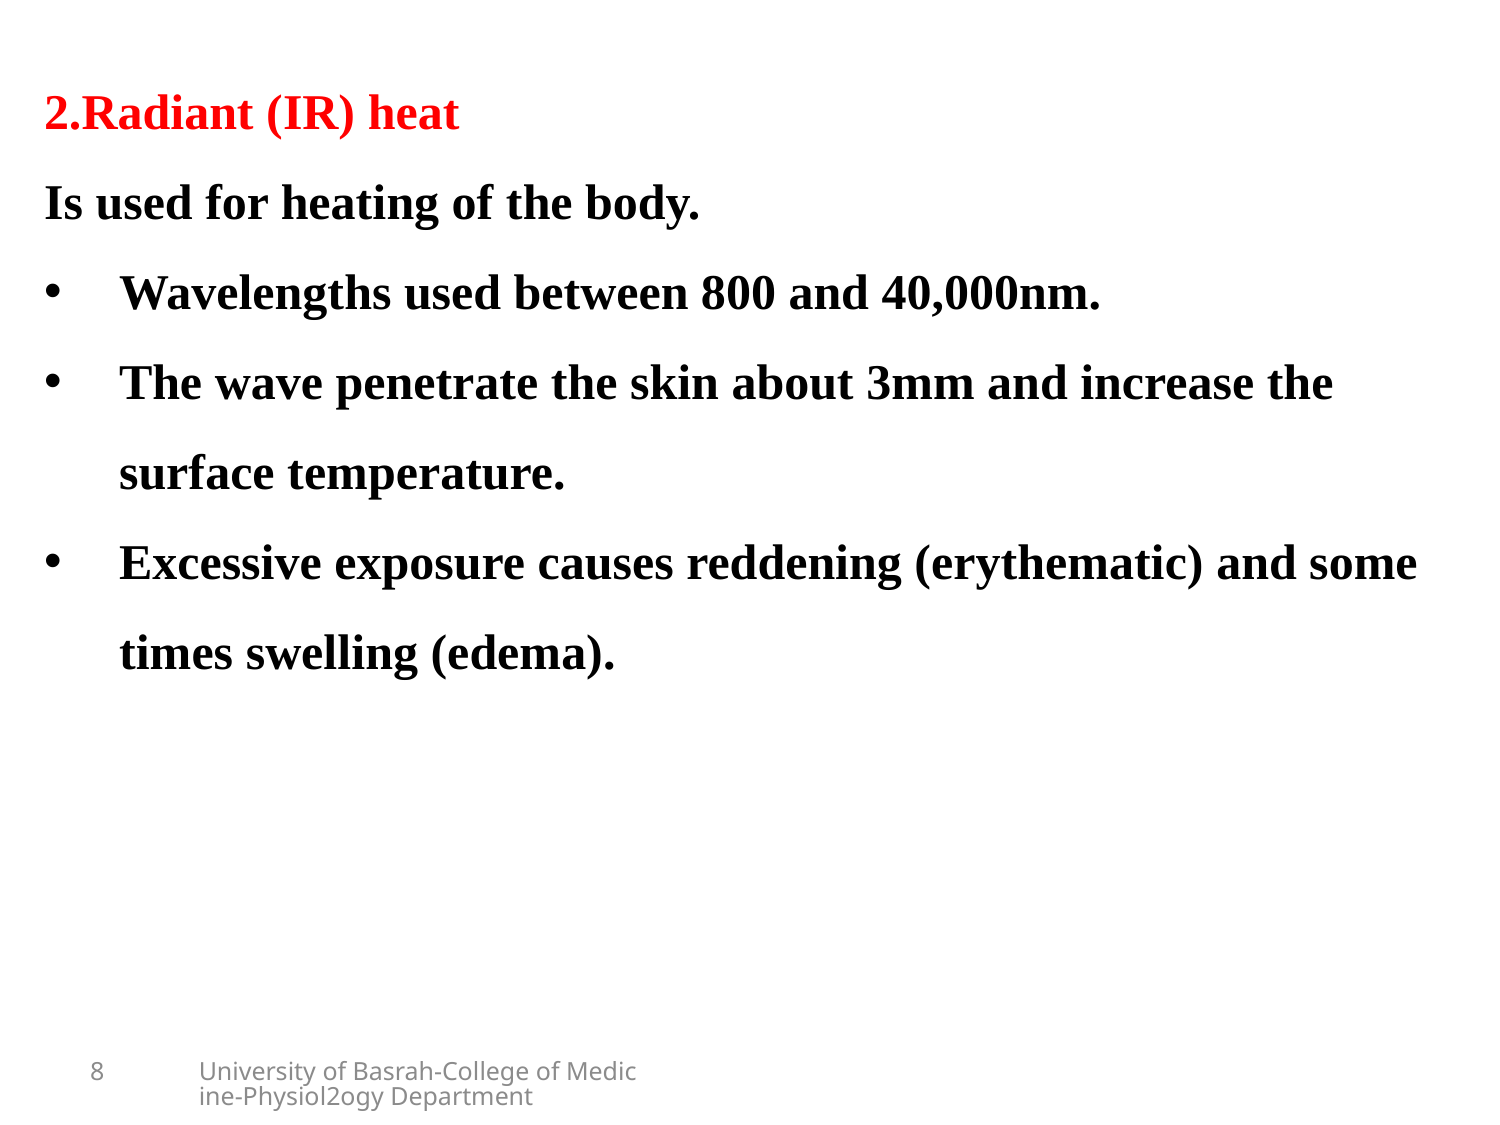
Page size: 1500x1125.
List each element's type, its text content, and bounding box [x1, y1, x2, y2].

footer University of Basrah-College of Medicine-Physiol2ogy Department [512, 1042, 988, 1103]
slide_number 8 [75, 1042, 425, 1103]
text_box 2.Radiant (IR) heat Is used for heating of the body. Wavelengths used between 800 and 40,000nm. The wave penetrate the skin about 3mm and increase the surface temperature. Excessive exposure causes reddening (erythematic) and some times swelling (edema). [29, 42, 1500, 688]
